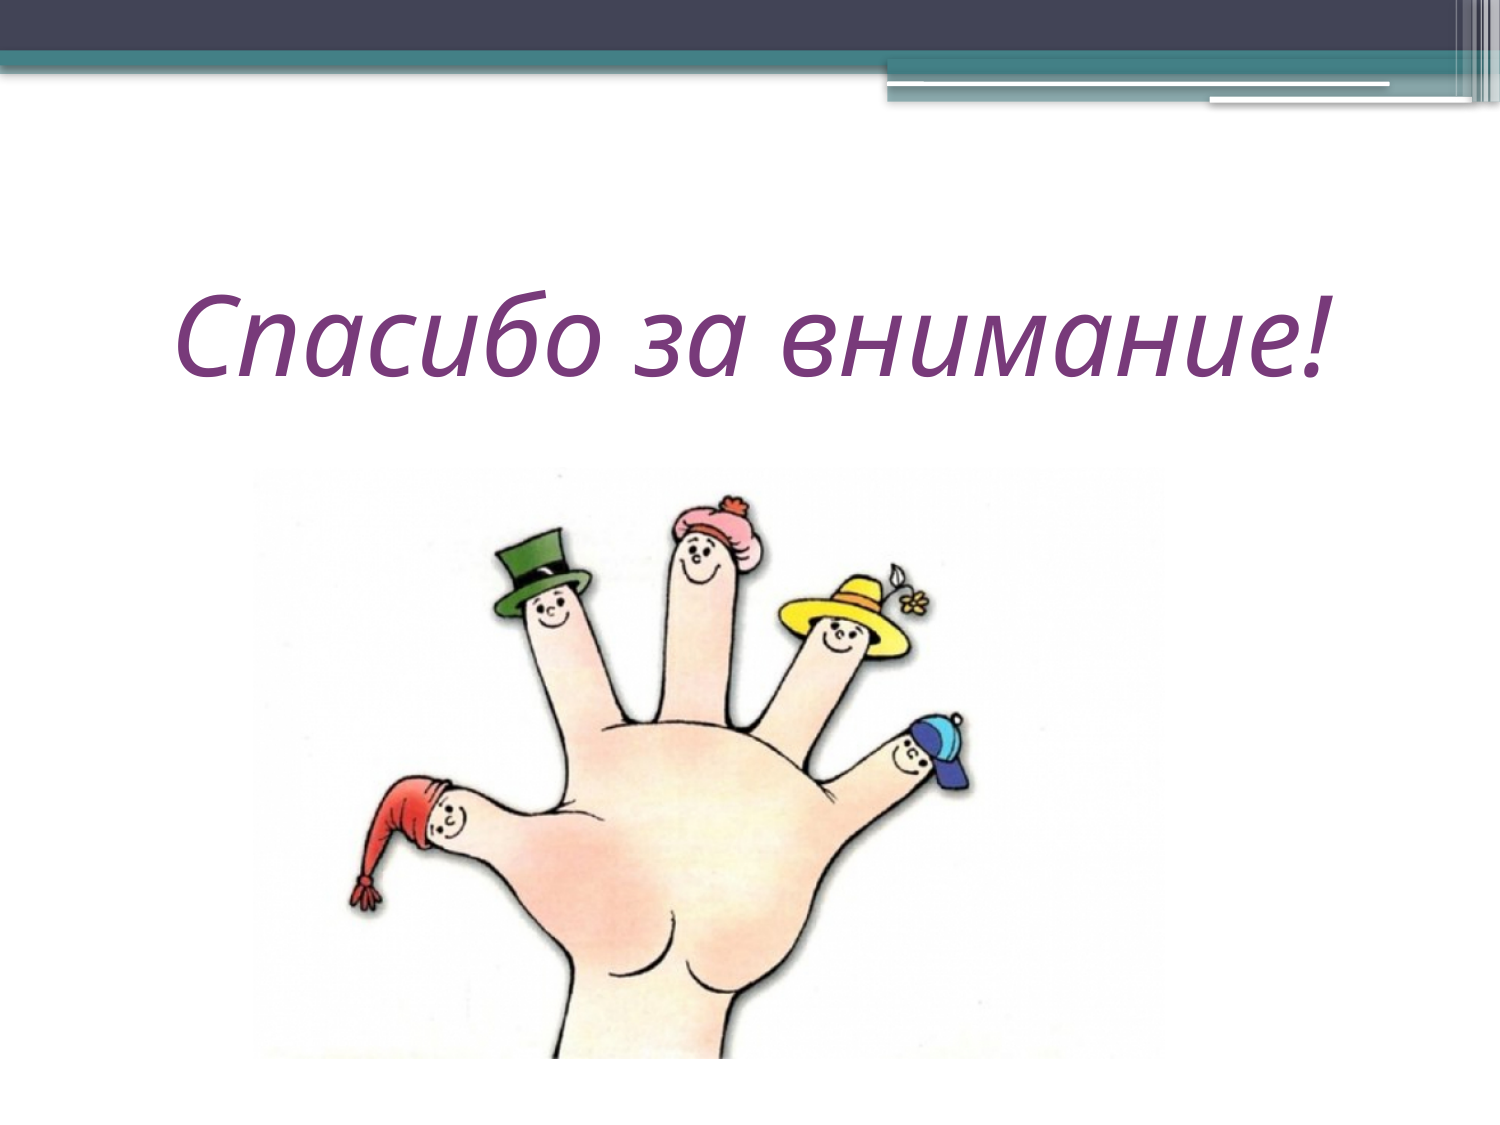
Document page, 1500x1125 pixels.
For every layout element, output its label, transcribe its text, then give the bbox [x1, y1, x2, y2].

title Спасибо за внимание! [76, 243, 1427, 419]
picture [253, 467, 1165, 1059]
